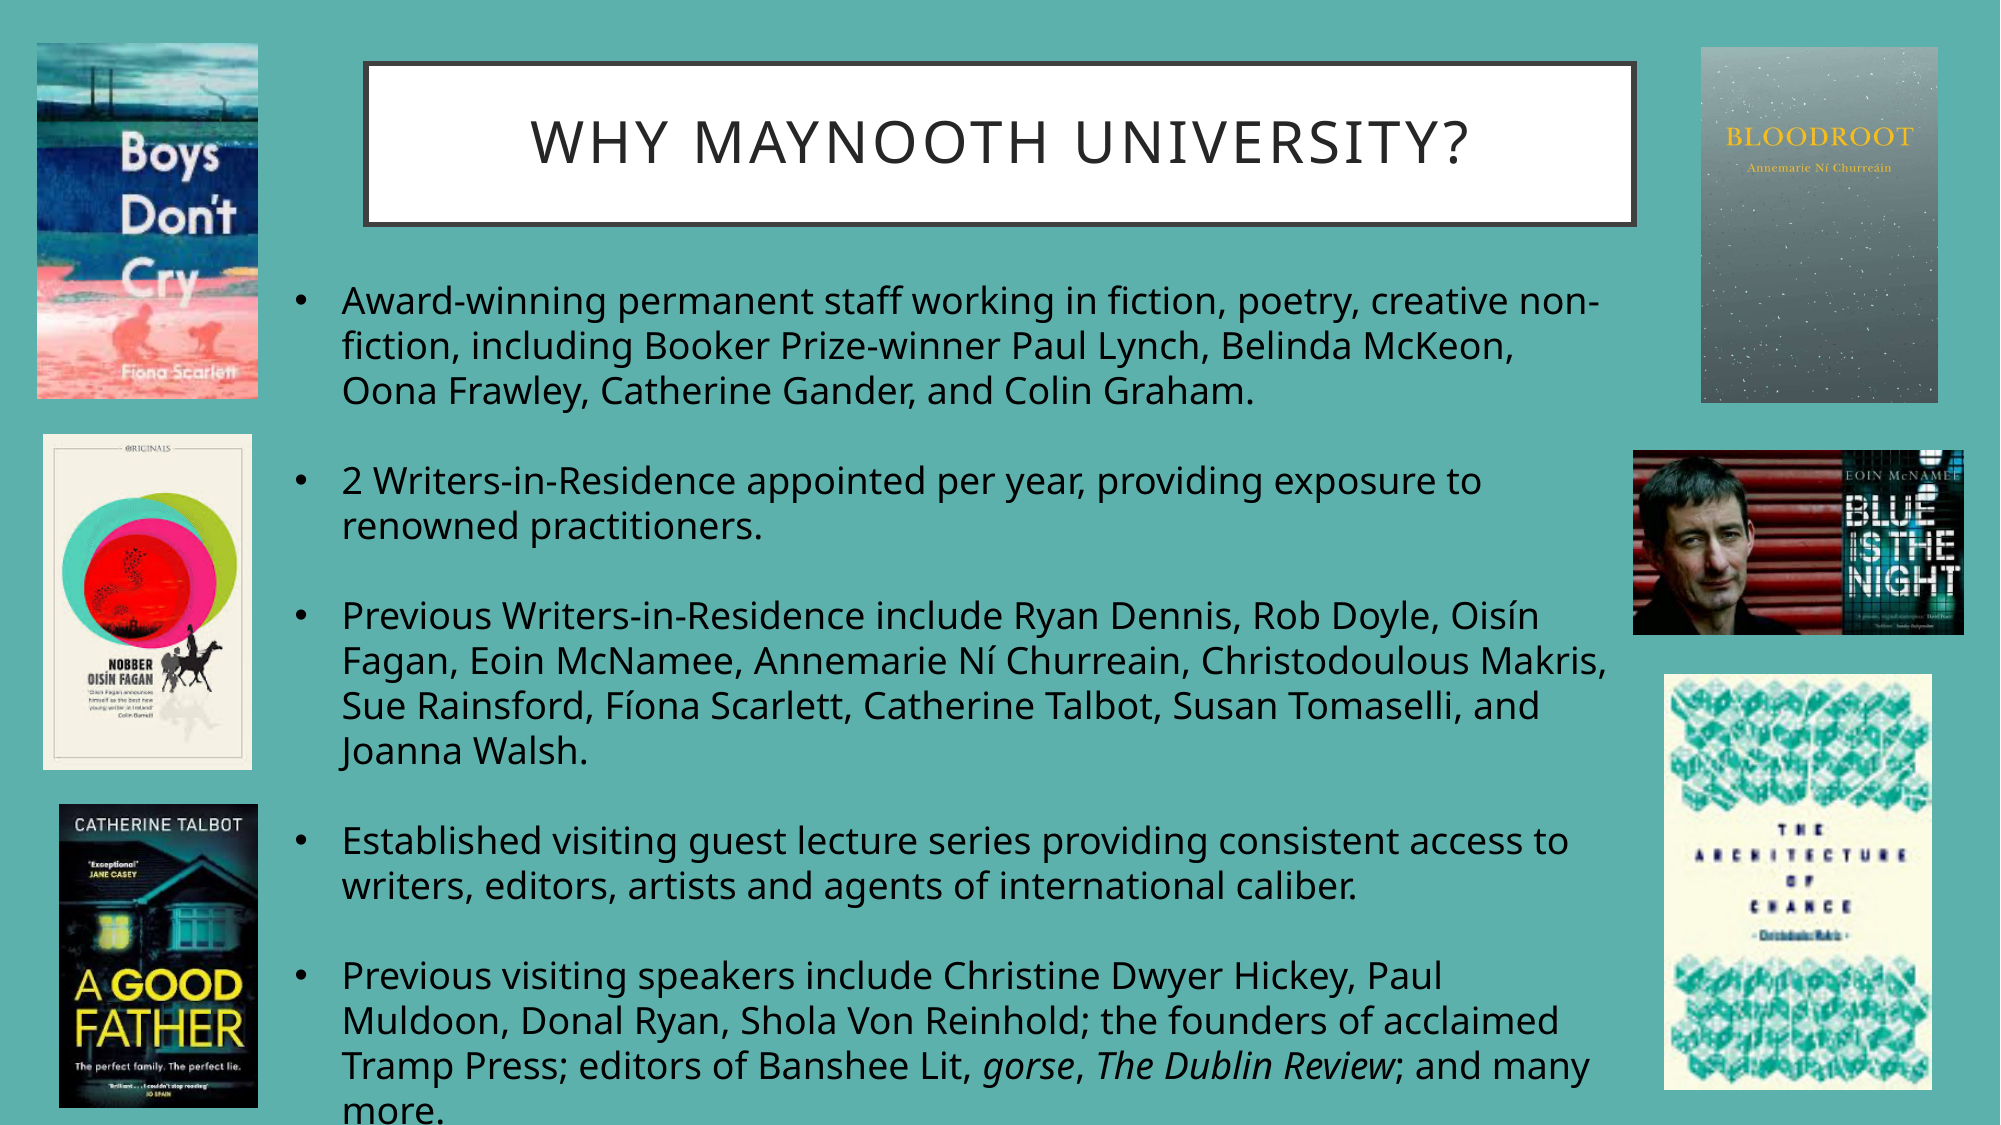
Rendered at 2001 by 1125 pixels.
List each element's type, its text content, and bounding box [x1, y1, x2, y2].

picture [186, 254, 197, 264]
picture [55, 243, 69, 249]
picture [37, 43, 258, 399]
picture [1633, 450, 1964, 635]
picture [150, 248, 160, 255]
picture [1701, 47, 1938, 403]
picture [43, 434, 252, 770]
title Why Maynooth university? [363, 61, 1637, 227]
text_box Award-winning permanent staff working in fiction, poetry, creative non-fiction, including Booker Prize-winner Paul Lynch, Belinda McKeon, Oona Frawley, Catherine Gander, and Colin Graham. 2 Writers-in-Residence appointed per year, providing exposure to renowned practitioners. Previous Writers-in-Residence include Ryan Dennis, Rob Doyle, Oisín Fagan, Eoin McNamee, Annemarie Ní Churreain, Christodoulous Makris, Sue Rainsford, Fíona Scarlett, Catherine Talbot, Susan Tomaselli, and Joanna Walsh. Established visiting guest lecture series providing consistent access to writers, editors, artists and agents of international caliber. Previous visiting speakers include Christine Dwyer Hickey, Paul Muldoon, Donal Ryan, Shola Von Reinhold; the founders of acclaimed Tramp Press; editors of Banshee Lit, gorse, The Dublin Review; and many more. [279, 269, 1634, 1125]
picture [195, 250, 211, 256]
picture [1663, 674, 1932, 1090]
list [59, 804, 258, 1108]
